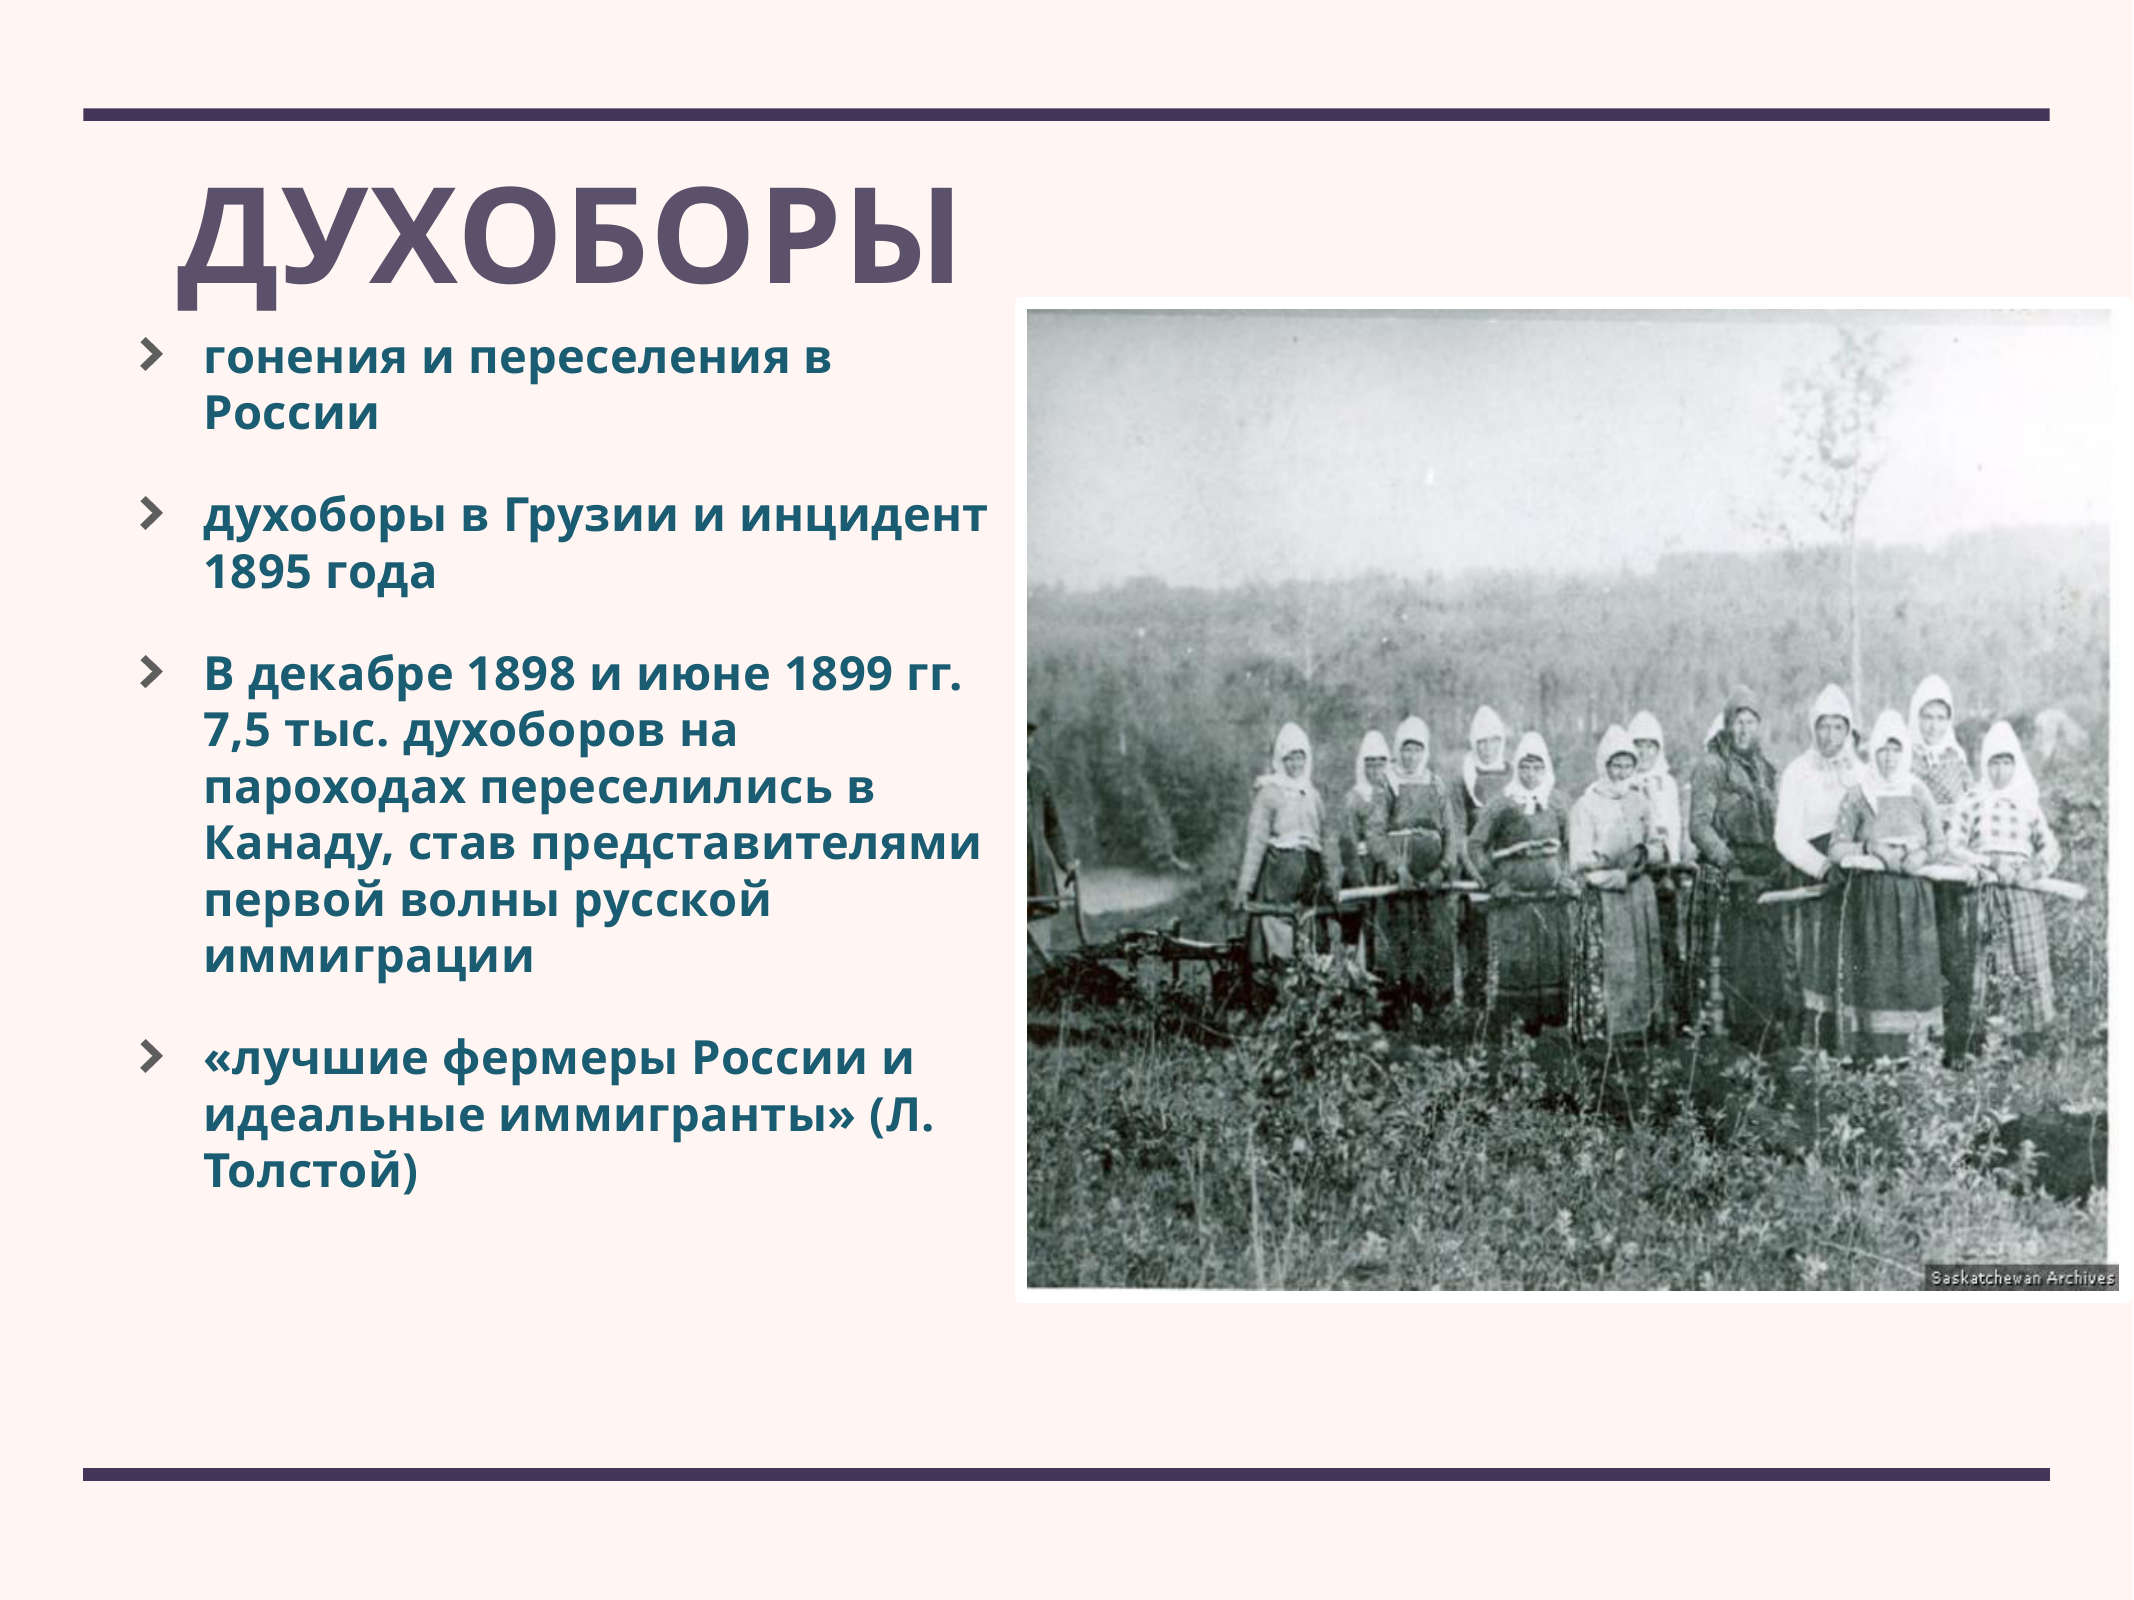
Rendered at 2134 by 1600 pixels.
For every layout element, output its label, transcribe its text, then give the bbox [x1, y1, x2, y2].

picture [140, 655, 163, 688]
picture [140, 1039, 163, 1073]
picture [1026, 309, 2120, 1291]
picture [140, 337, 163, 371]
picture [140, 496, 163, 530]
title Духоборы [132, 120, 1011, 322]
list гонения и переселения в России духоборы в Грузии и инцидент 1895 года В декабре 1898 и июне 1899 гг. 7,5 тыс. духоборов на пароходах переселились в Канаду, став представителями первой волны русской иммиграции «лучшие фермеры России и идеальные иммигранты» (Л. Толстой) [132, 322, 1011, 1283]
